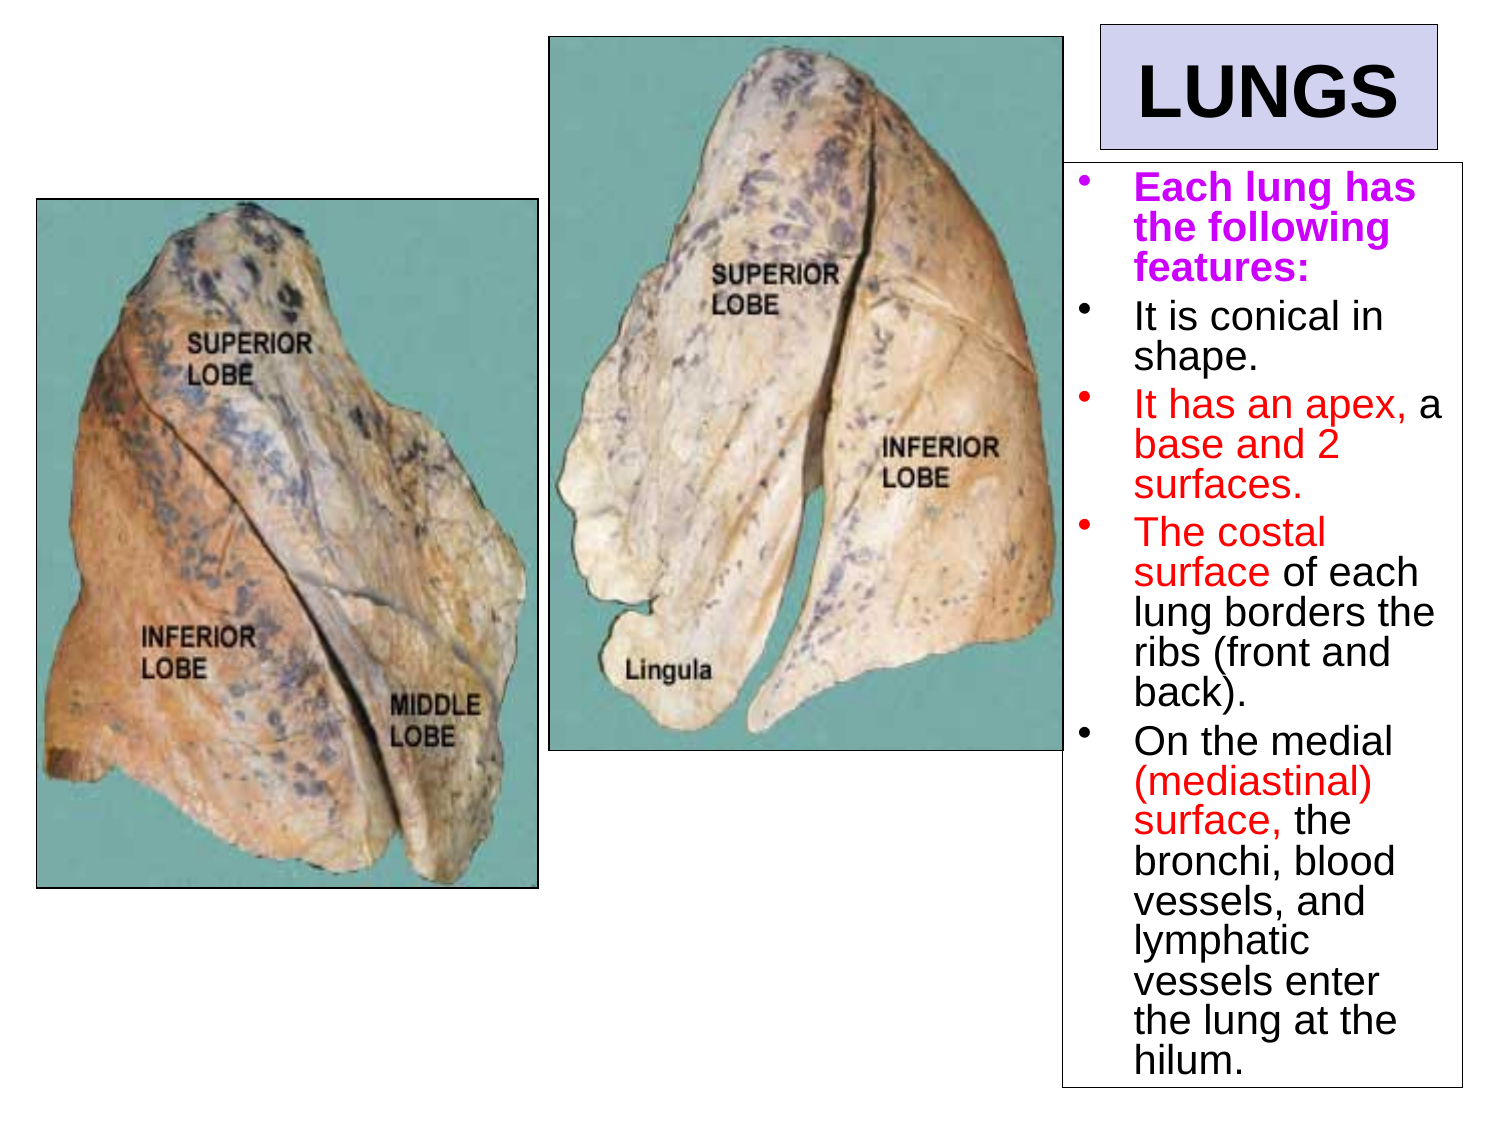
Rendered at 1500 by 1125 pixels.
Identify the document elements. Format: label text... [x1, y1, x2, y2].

picture [37, 199, 538, 888]
picture [549, 37, 1063, 751]
title LUNGS [1100, 24, 1438, 150]
list Each lung has the following features: It is conical in shape. It has an apex, a base and 2 surfaces. The costal surface of each lung borders the ribs (front and back). On the medial (mediastinal) surface, the bronchi, blood vessels, and lymphatic vessels enter the lung at the hilum. [1062, 162, 1463, 1088]
